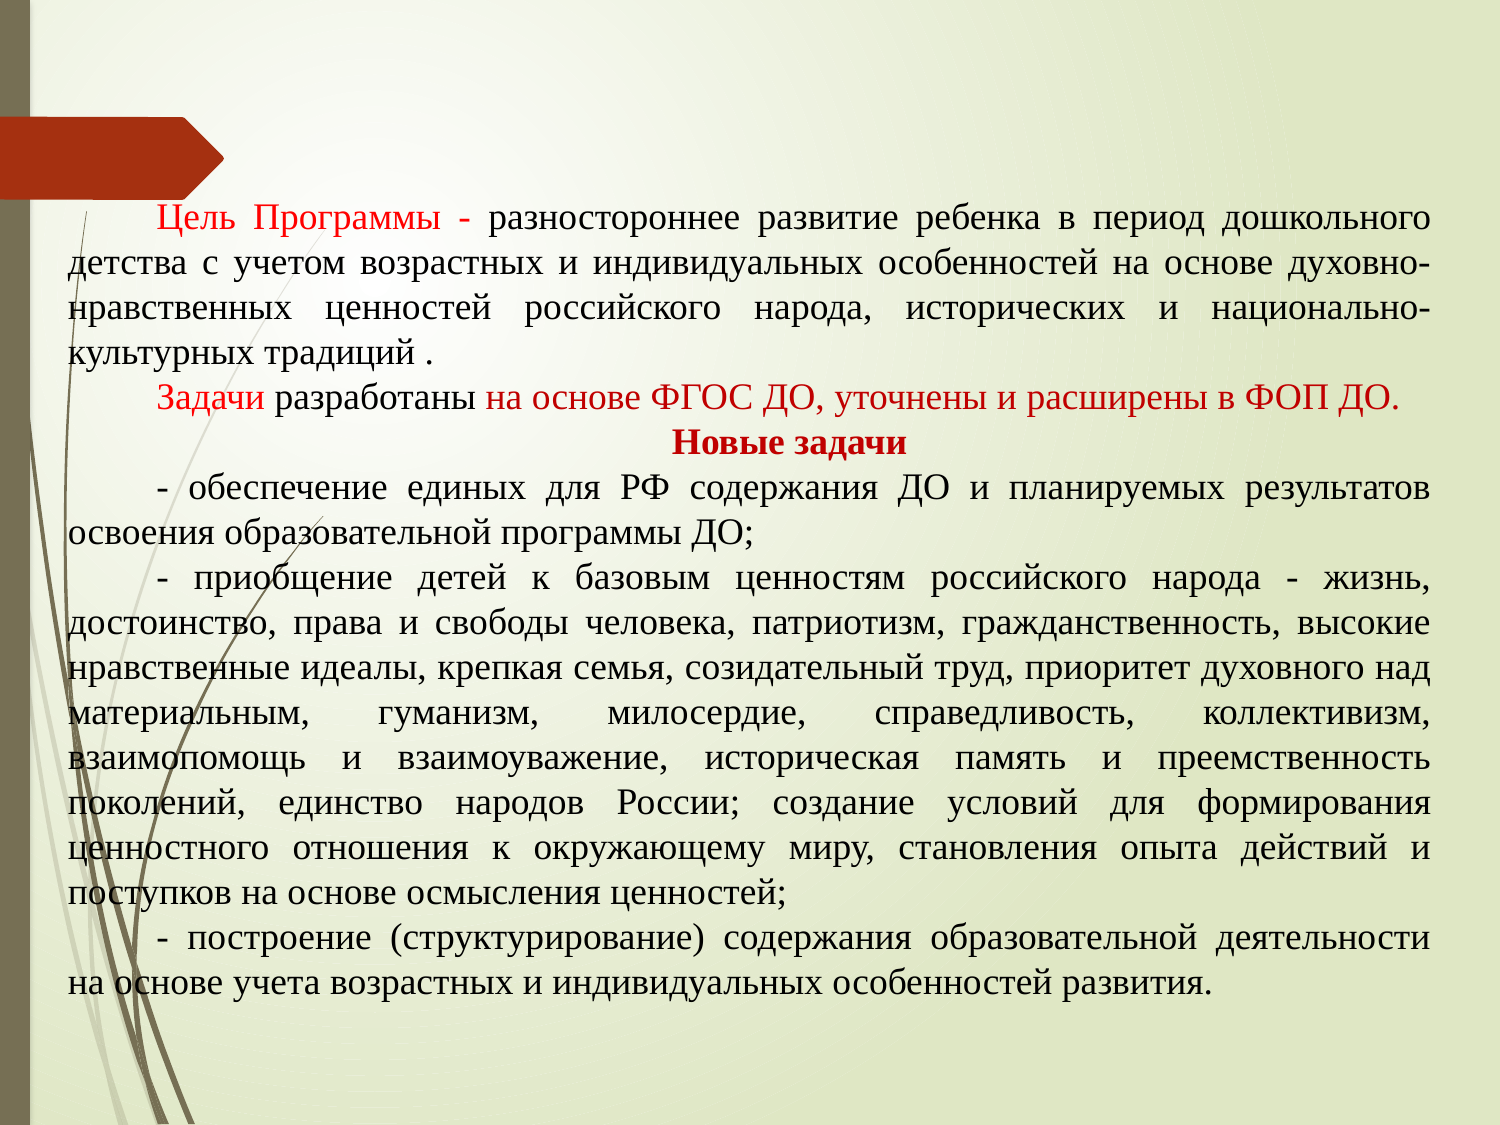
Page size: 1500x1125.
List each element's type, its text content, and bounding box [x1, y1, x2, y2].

text_box Цель Программы - разностороннее развитие ребенка в период дошкольного детства с учетом возрастных и индивидуальных особенностей на основе духовно-нравственных ценностей российского народа, исторических и национально-культурных традиций . Задачи разработаны на основе ФГОС ДО, уточнены и расширены в ФОП ДО. Новые задачи - обеспечение единых для РФ содержания ДО и планируемых результатов освоения образовательной программы ДО; - приобщение детей к базовым ценностям российского народа - жизнь, достоинство, права и свободы человека, патриотизм, гражданственность, высокие нравственные идеалы, крепкая семья, созидательный труд, приоритет духовного над материальным, гуманизм, милосердие, справедливость, коллективизм, взаимопомощь и взаимоуважение, историческая память и преемственность поколений, единство народов России; создание условий для формирования ценностного отношения к окружающему миру, становления опыта действий и поступков на основе осмысления ценностей; - построение (структурирование) содержания образовательной деятельности на основе учета возрастных и индивидуальных особенностей развития. [53, 184, 1447, 1010]
